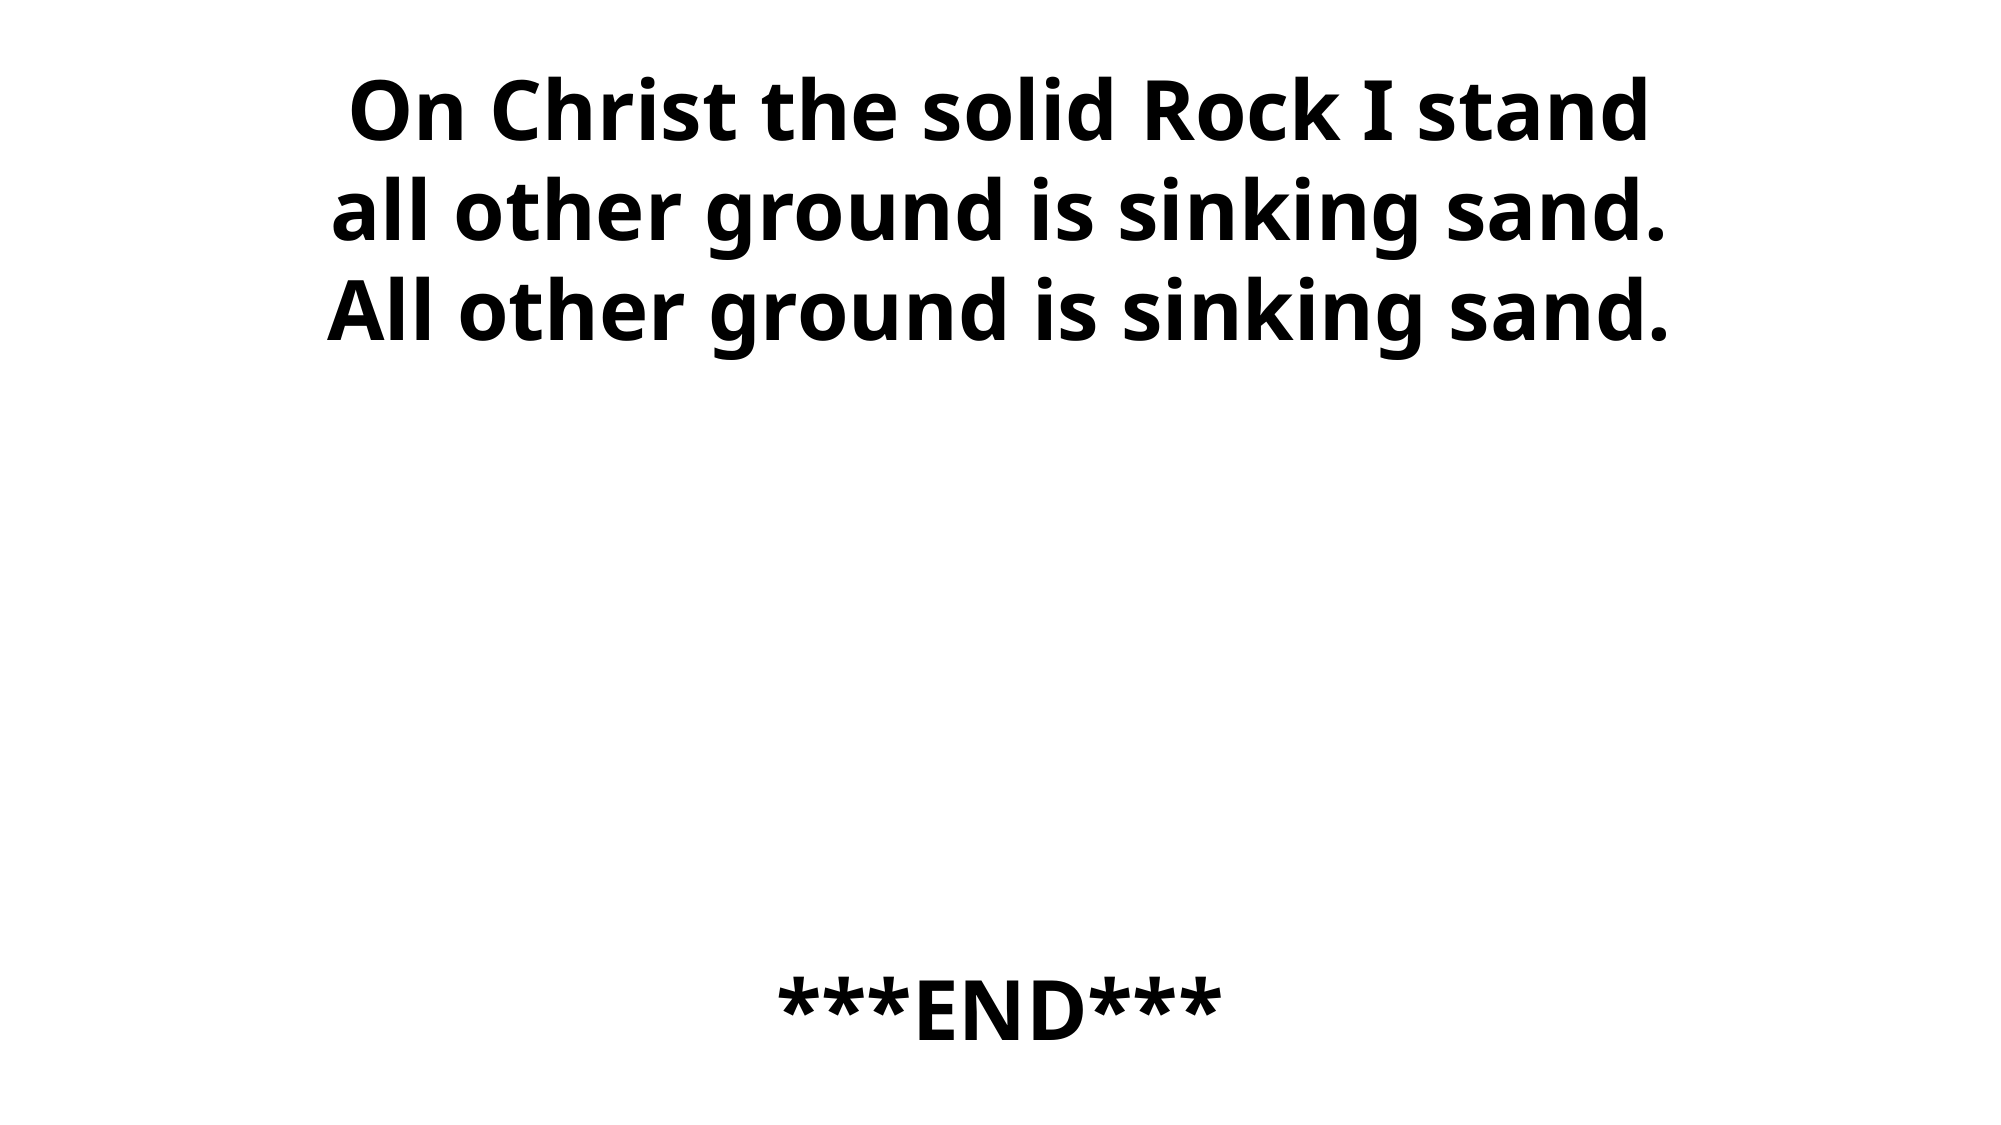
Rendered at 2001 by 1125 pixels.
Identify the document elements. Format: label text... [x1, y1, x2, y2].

text_box On Christ the solid Rock I stand all other ground is sinking sand. All other ground is sinking sand. ***END*** [55, 49, 1945, 1065]
